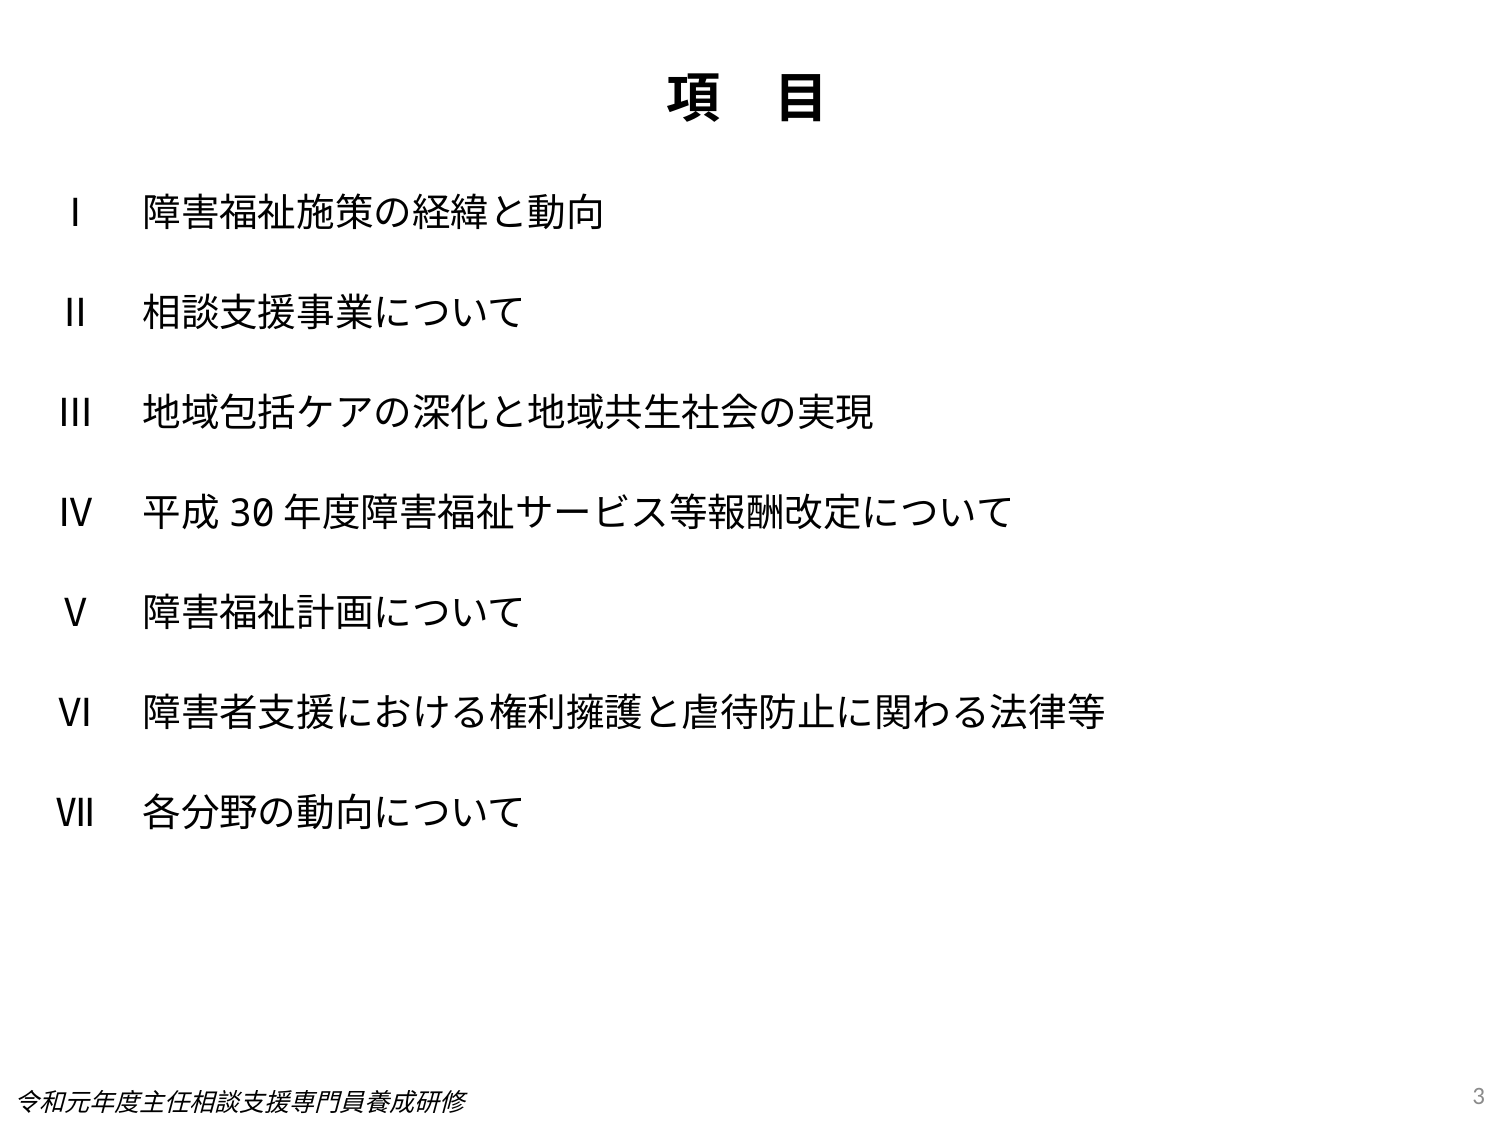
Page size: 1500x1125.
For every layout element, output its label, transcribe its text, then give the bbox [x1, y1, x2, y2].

text_box 項 目 [0, 54, 1498, 138]
text_box 令和元年度主任相談支援専門員養成研修 [0, 1079, 591, 1125]
slide_number 3 [1162, 1065, 1500, 1125]
subtitle Ⅰ 障害福祉施策の経緯と動向 Ⅱ 相談支援事業について Ⅲ 地域包括ケアの深化と地域共生社会の実現 Ⅳ 平成30年度障害福祉サービス等報酬改定について Ⅴ 障害福祉計画について Ⅵ 障害者支援における権利擁護と虐待防止に関わる法律等 Ⅶ 各分野の動向について [41, 176, 1317, 943]
